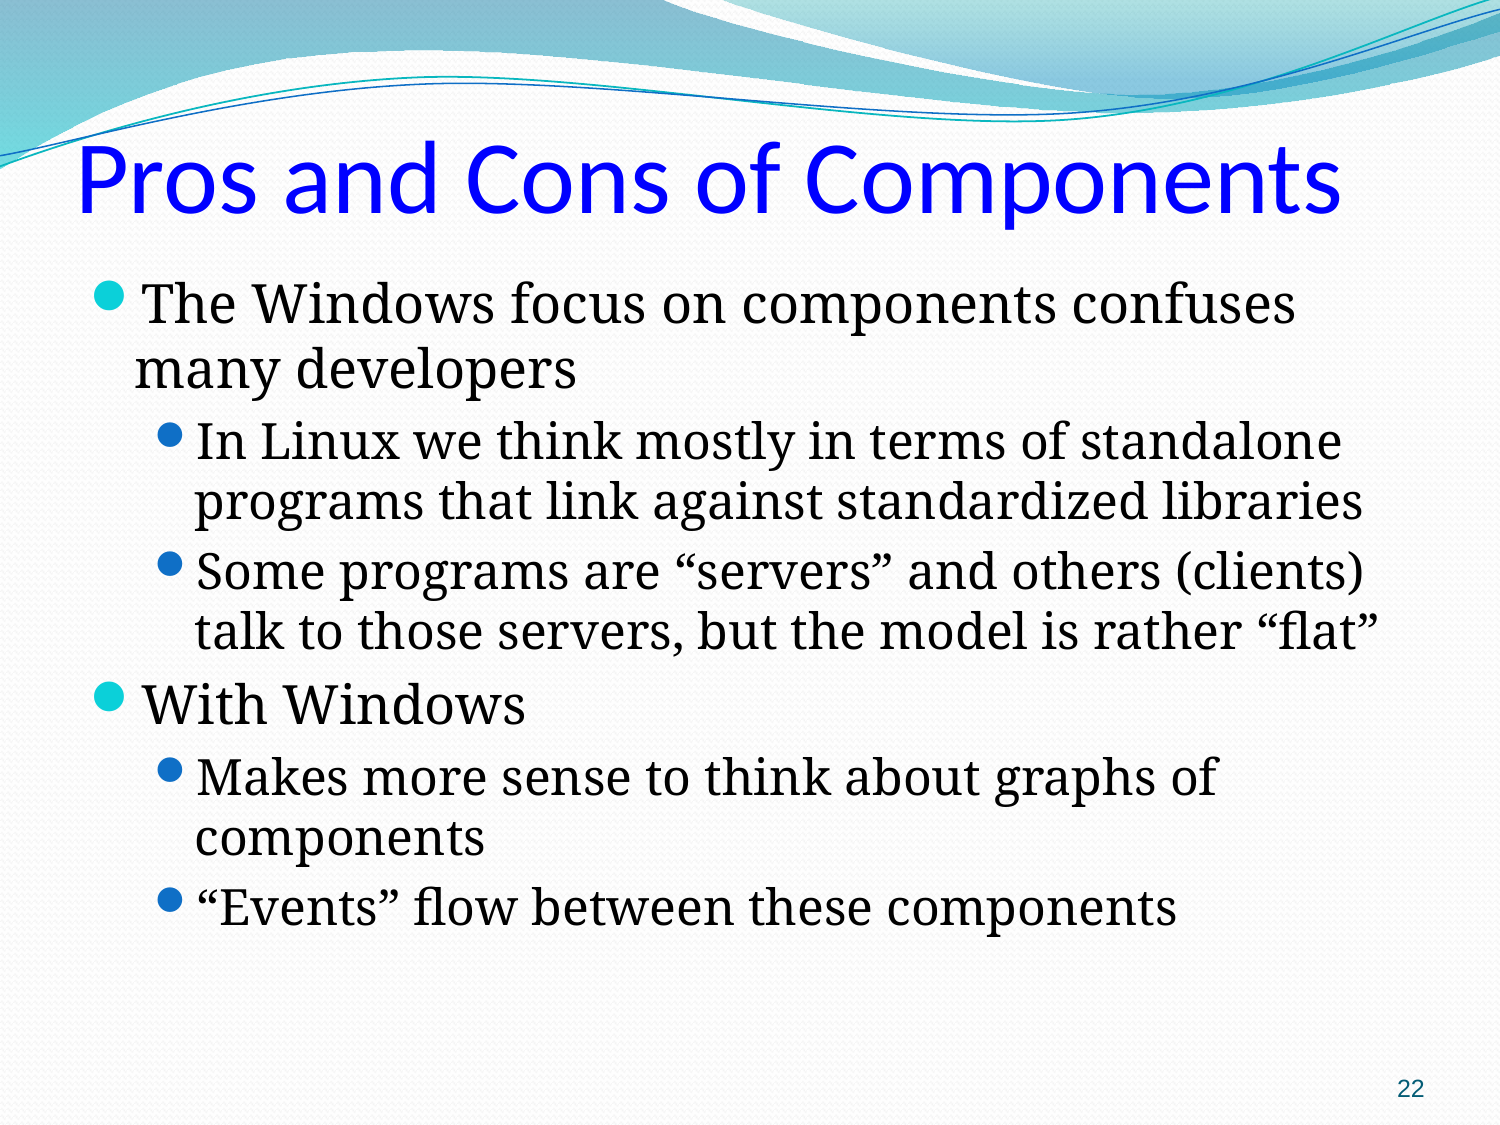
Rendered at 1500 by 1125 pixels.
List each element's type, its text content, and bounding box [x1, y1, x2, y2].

title Pros and Cons of Components [75, 99, 1425, 235]
list The Windows focus on components confuses many developers In Linux we think mostly in terms of standalone programs that link against standardized libraries Some programs are “servers” and others (clients) talk to those servers, but the model is rather “flat” With Windows Makes more sense to think about graphs of components “Events” flow between these components [75, 262, 1425, 1038]
slide_number 22 [1299, 1042, 1425, 1103]
